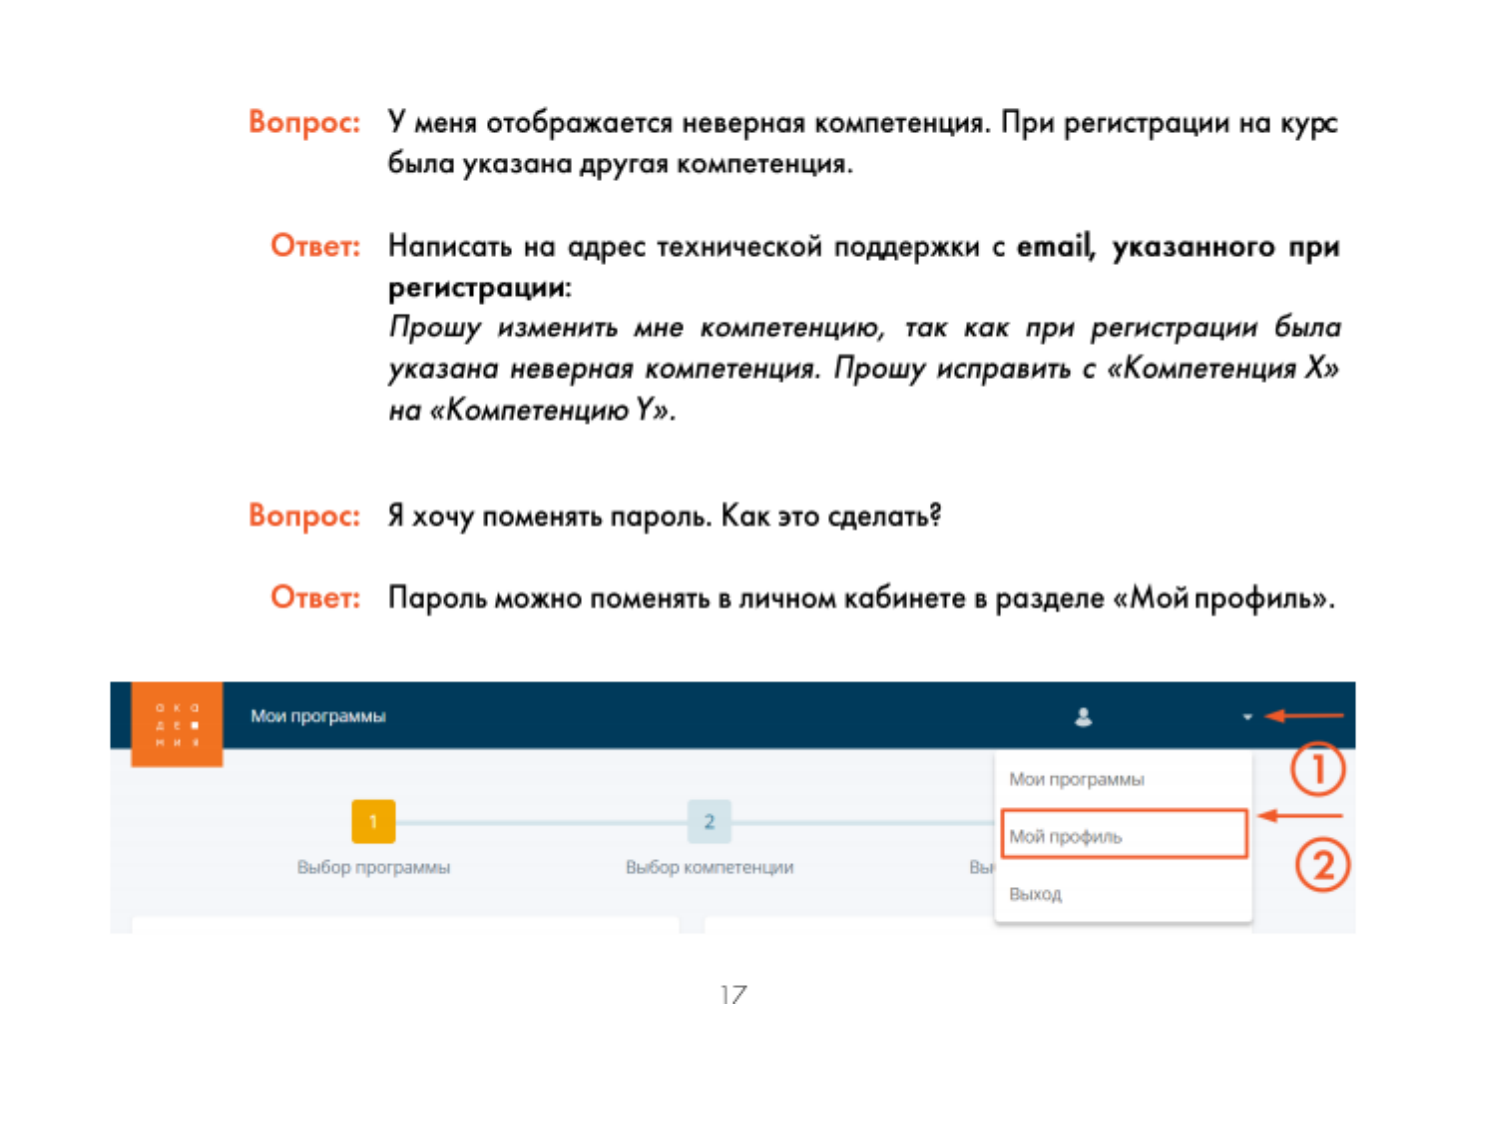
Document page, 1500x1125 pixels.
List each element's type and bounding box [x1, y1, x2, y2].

picture [29, 89, 1425, 1004]
